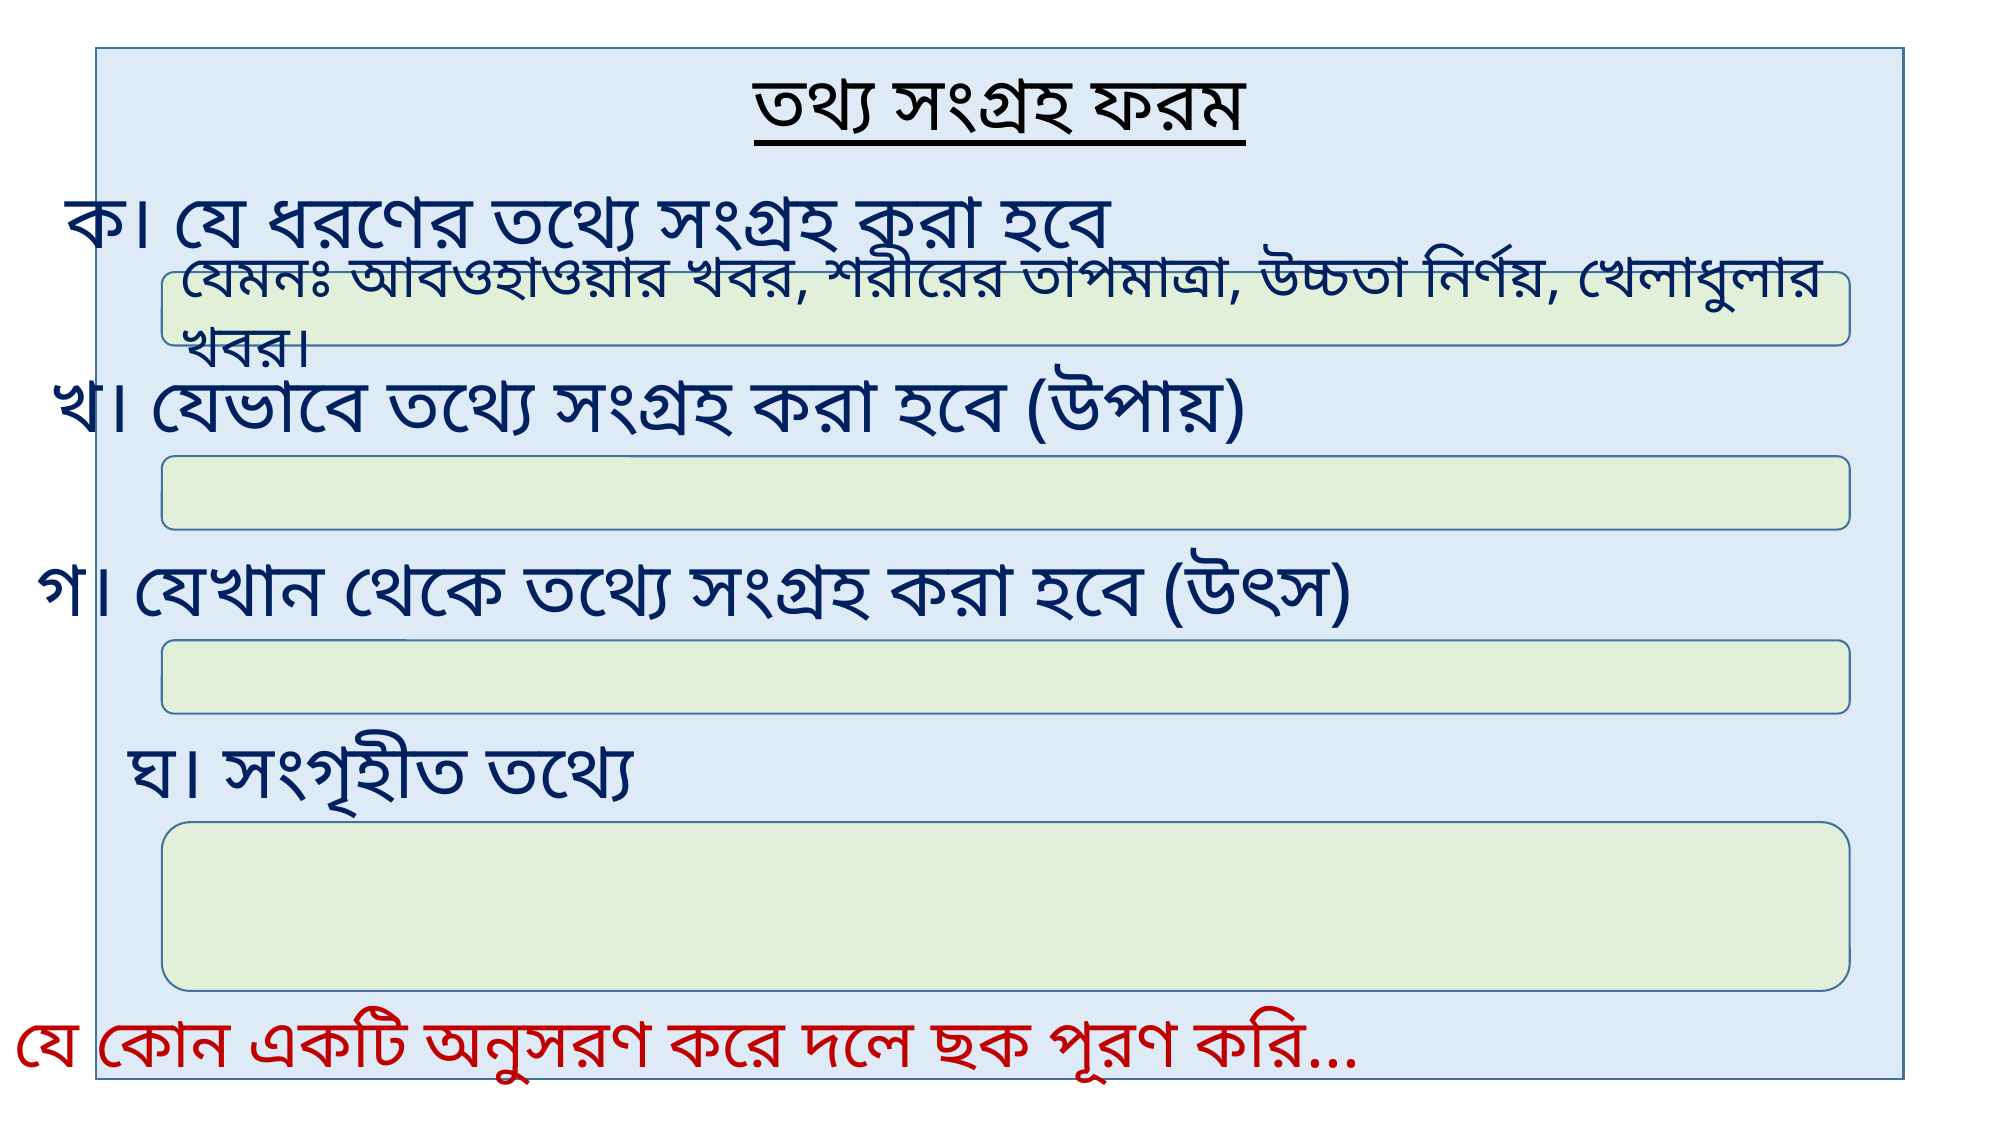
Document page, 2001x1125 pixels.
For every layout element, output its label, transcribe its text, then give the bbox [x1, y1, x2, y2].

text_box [95, 47, 1904, 1080]
text_box যে কোন একটি অনুসরণ করে দলে ছক পূরণ করি... [0, 993, 1375, 1089]
